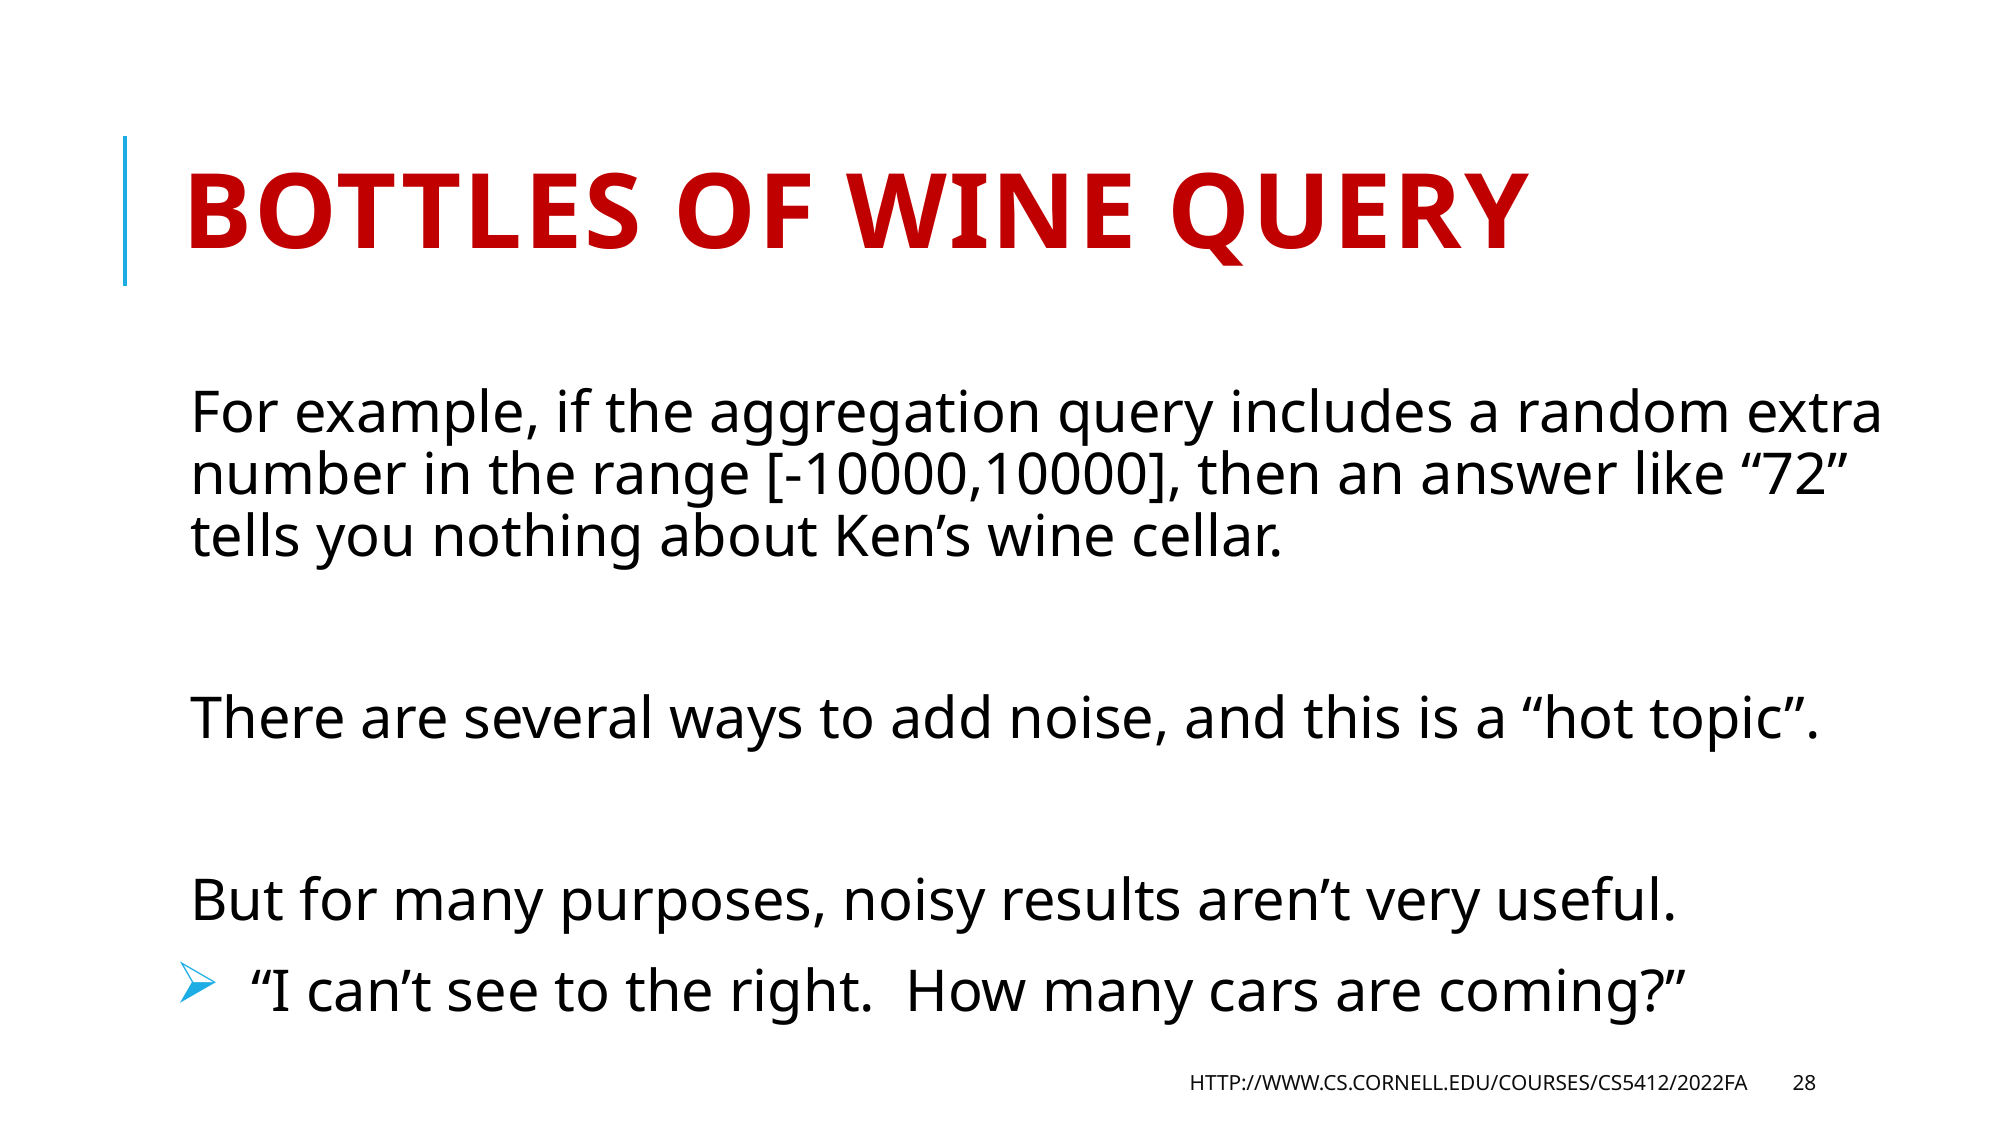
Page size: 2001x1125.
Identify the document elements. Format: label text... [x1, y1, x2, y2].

footer http://www.cs.cornell.edu/courses/cs5412/2022fa [794, 1061, 1763, 1107]
slide_number 28 [1777, 1061, 1938, 1107]
title Bottles of wine query [168, 96, 1938, 342]
list For example, if the aggregation query includes a random extra number in the range [-10000,10000], then an answer like “72” tells you nothing about Ken’s wine cellar. There are several ways to add noise, and this is a “hot topic”. But for many purposes, noisy results aren’t very useful. “I can’t see to the right. How many cars are coming?” [168, 375, 1938, 1035]
